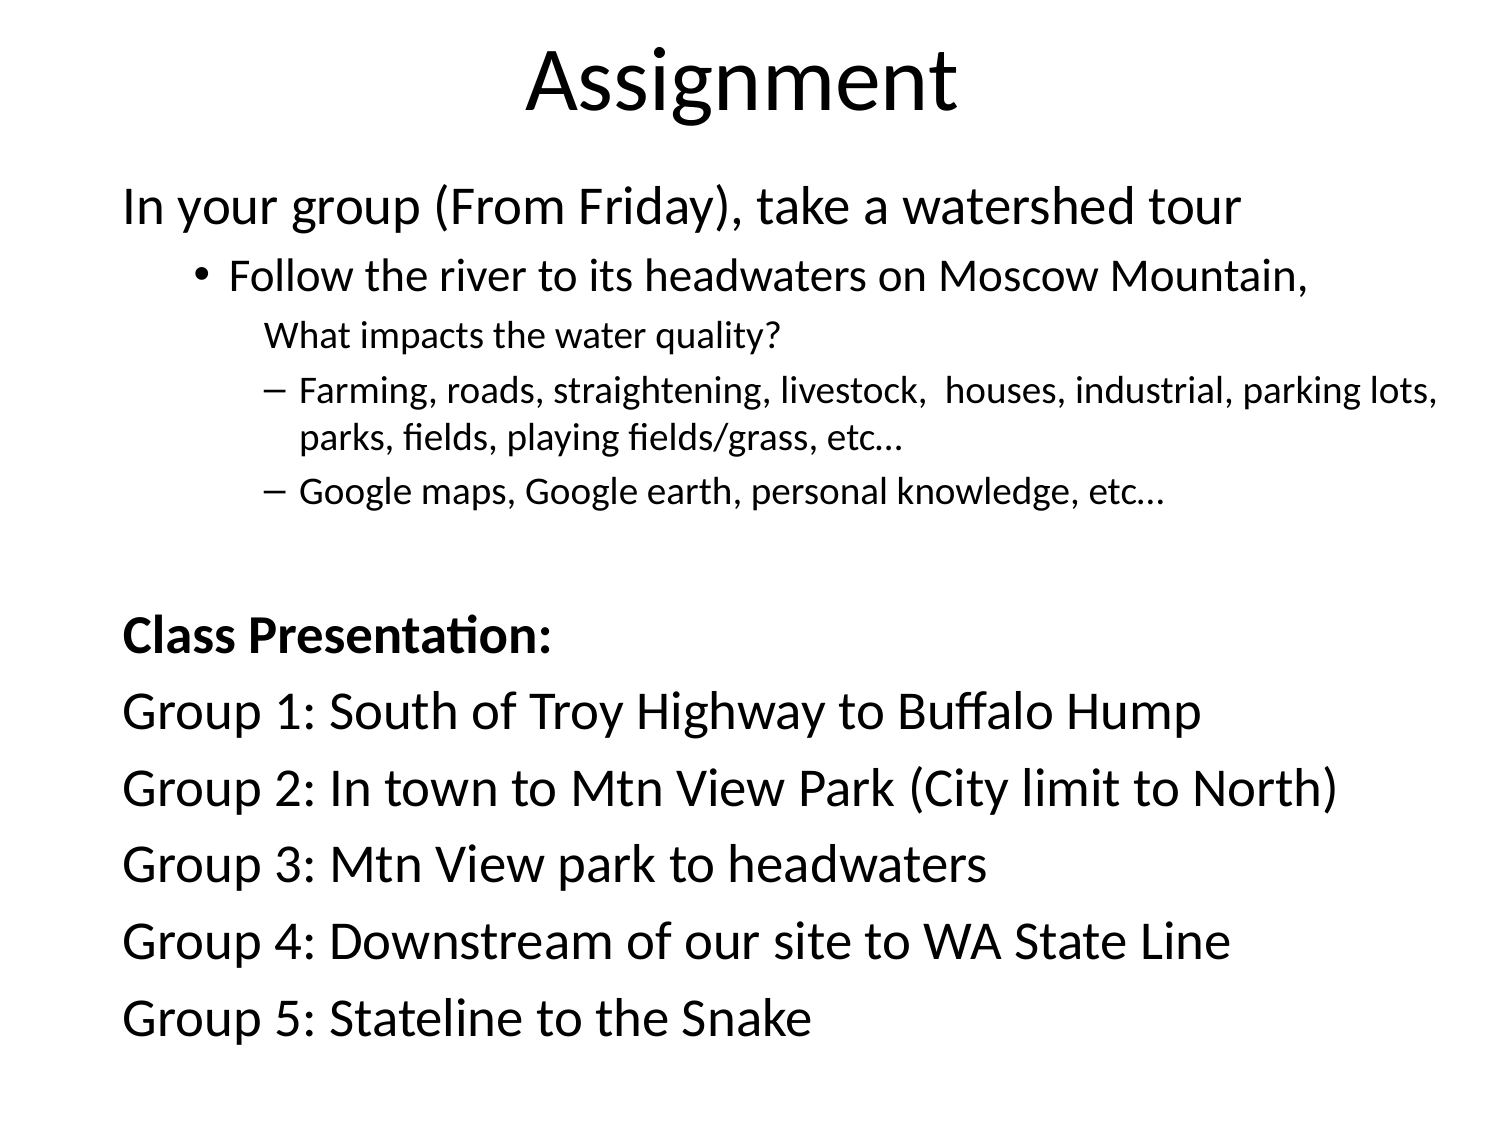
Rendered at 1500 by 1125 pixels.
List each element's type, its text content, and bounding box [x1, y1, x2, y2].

list In your group (From Friday), take a watershed tour Follow the river to its headwaters on Moscow Mountain, What impacts the water quality? Farming, roads, straightening, livestock, houses, industrial, parking lots, parks, fields, playing fields/grass, etc… Google maps, Google earth, personal knowledge, etc… Class Presentation: Group 1: South of Troy Highway to Buffalo Hump Group 2: In town to Mtn View Park (City limit to North) Group 3: Mtn View park to headwaters Group 4: Downstream of our site to WA State Line Group 5: Stateline to the Snake [37, 162, 1488, 1063]
title Assignment [75, 0, 1425, 150]
